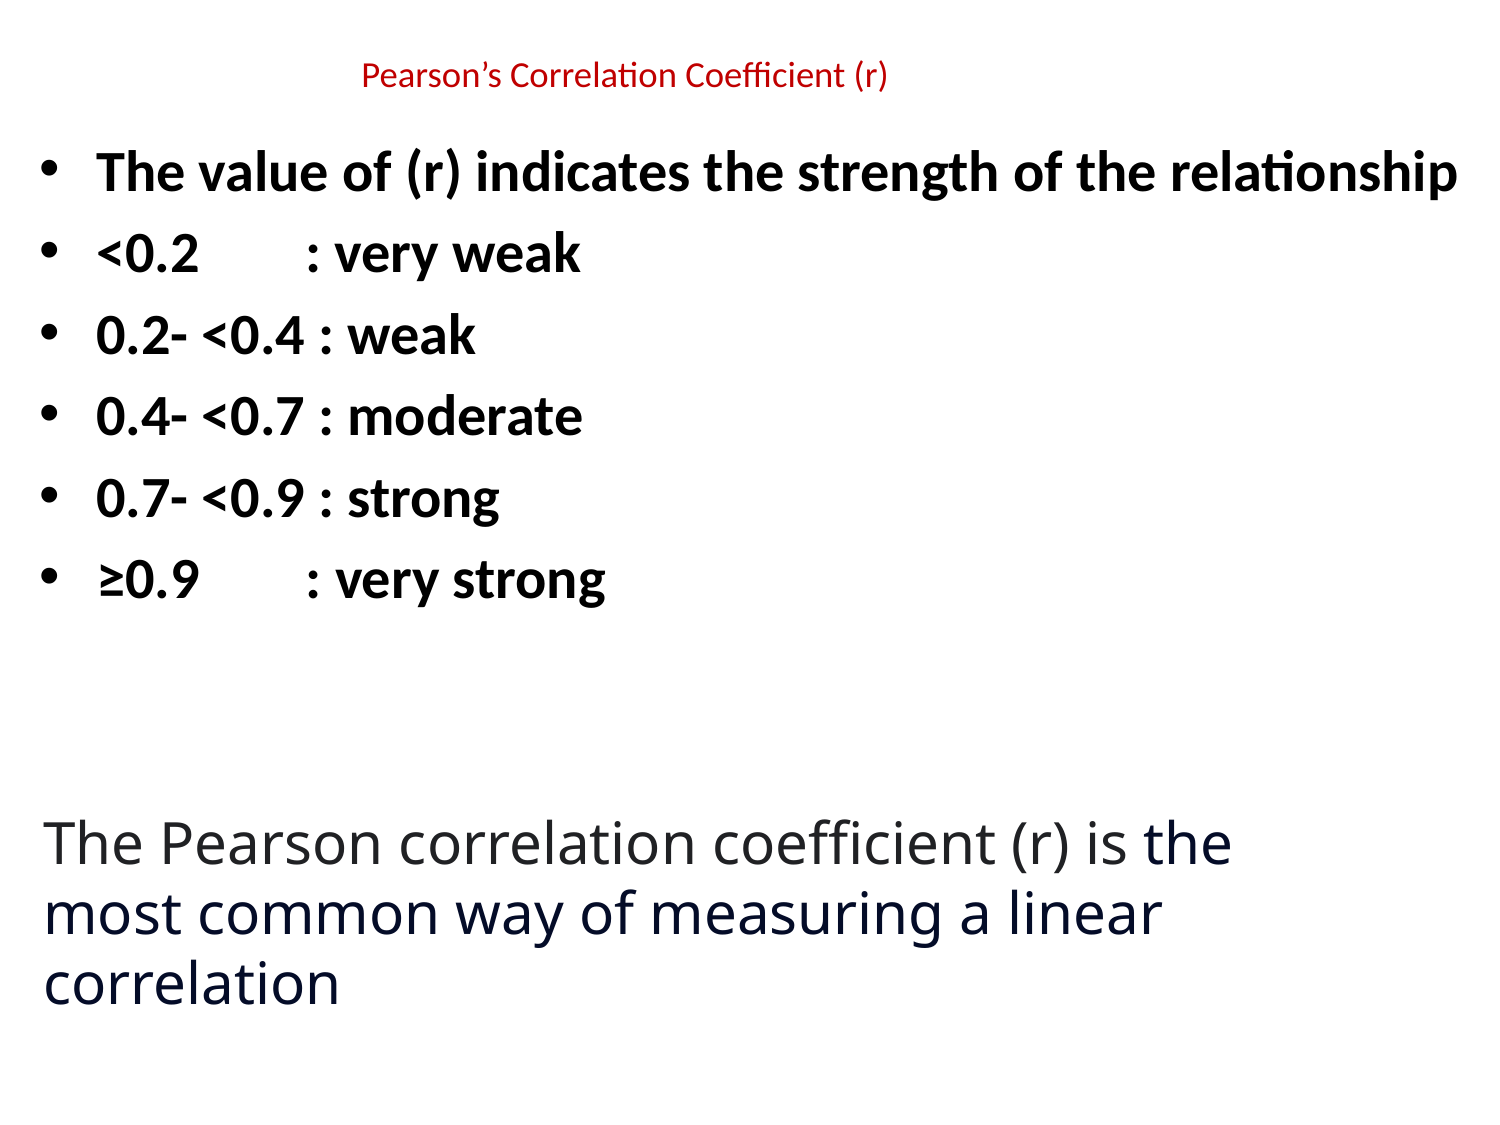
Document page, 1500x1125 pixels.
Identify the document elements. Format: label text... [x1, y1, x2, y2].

title Pearson’s Correlation Coefficient (r) [206, 42, 1045, 103]
text_box The Pearson correlation coefficient (r) is the most common way of measuring a linear correlation [28, 798, 1347, 1024]
list The value of (r) indicates the strength of the relationship <0.2 : very weak 0.2- <0.4 : weak 0.4- <0.7 : moderate 0.7- <0.9 : strong ≥0.9 : very strong [25, 125, 1496, 668]
